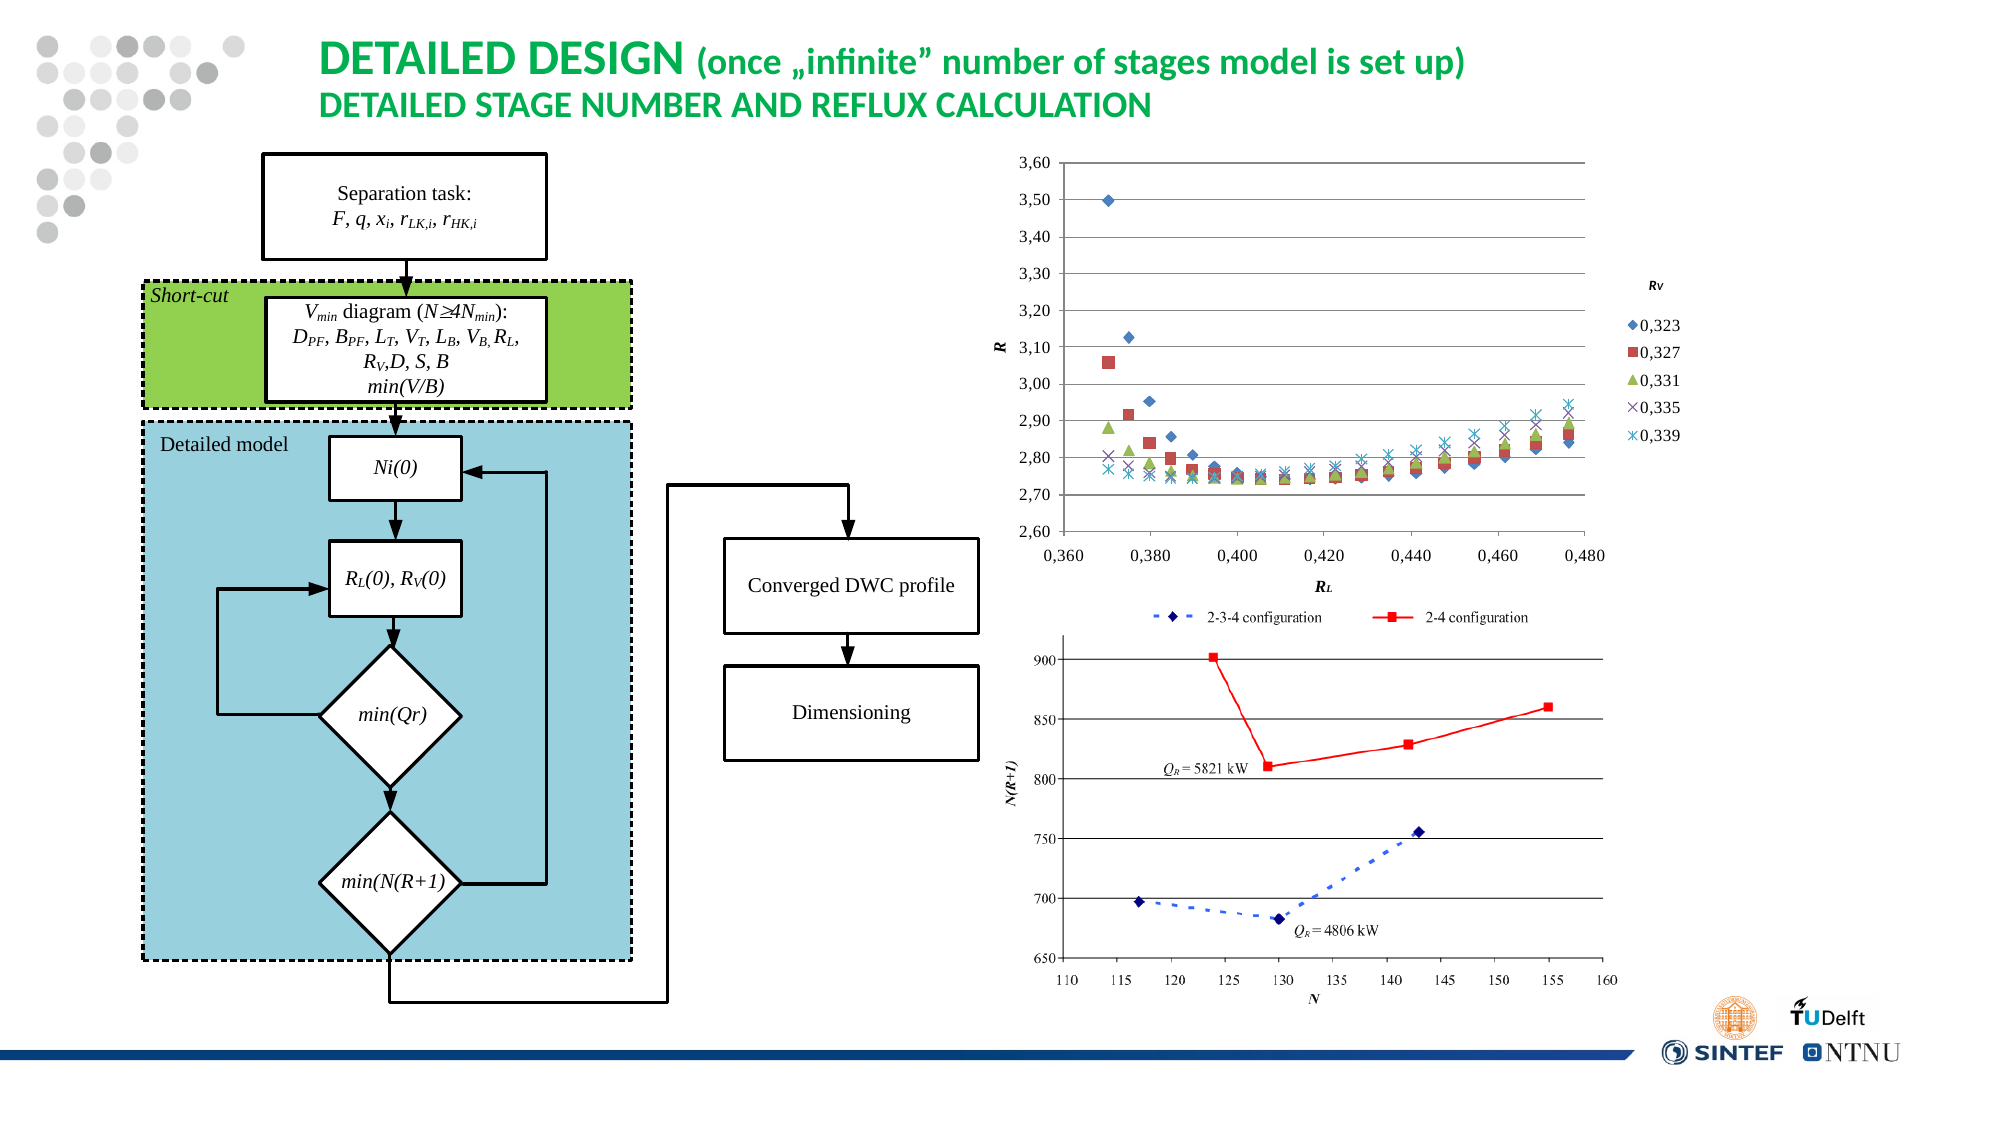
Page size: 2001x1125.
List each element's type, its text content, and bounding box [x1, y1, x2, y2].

text_box DETAILED DESIGN (once „infinite” number of stages model is set up) DETAILED STAGE NUMBER AND REFLUX CALCULATION [303, 23, 1774, 194]
picture [0, 0, 2000, 1125]
